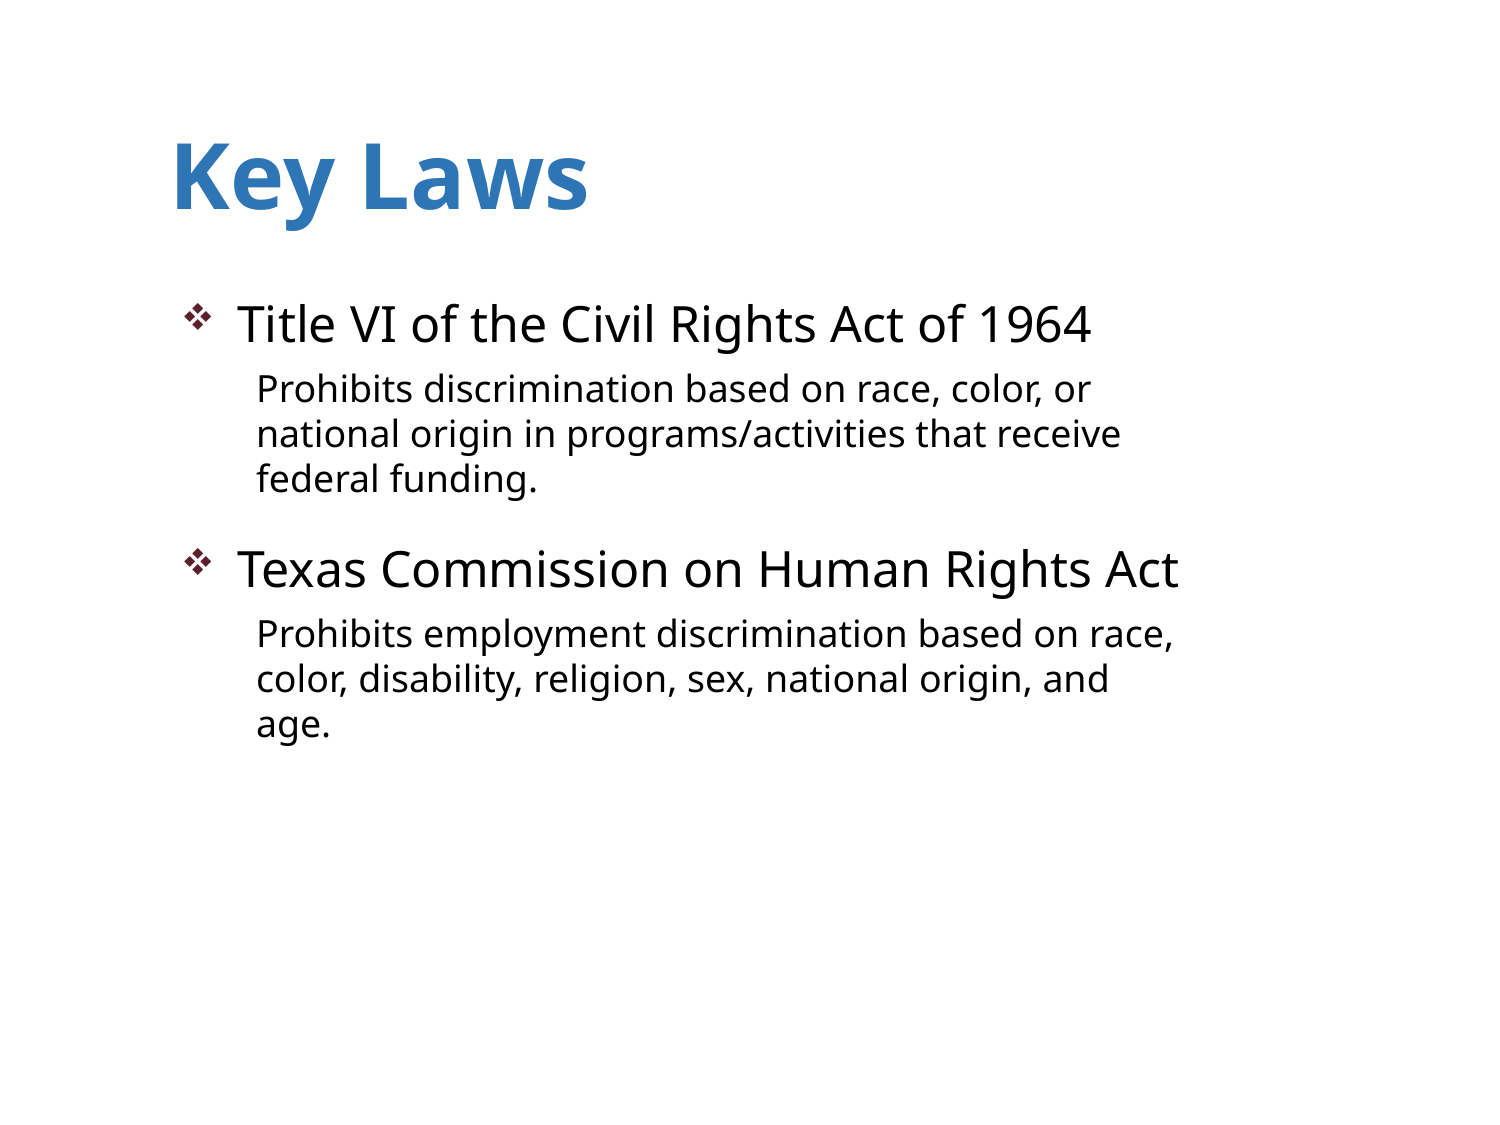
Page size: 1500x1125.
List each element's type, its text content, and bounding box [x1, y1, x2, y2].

title Key Laws [87, 94, 673, 265]
text_box Title VI of the Civil Rights Act of 1964 Prohibits discrimination based on race, color, or national origin in programs/activities that receive federal funding. Texas Commission on Human Rights Act Prohibits employment discrimination based on race, color, disability, religion, sex, national origin, and age. [166, 284, 1207, 797]
